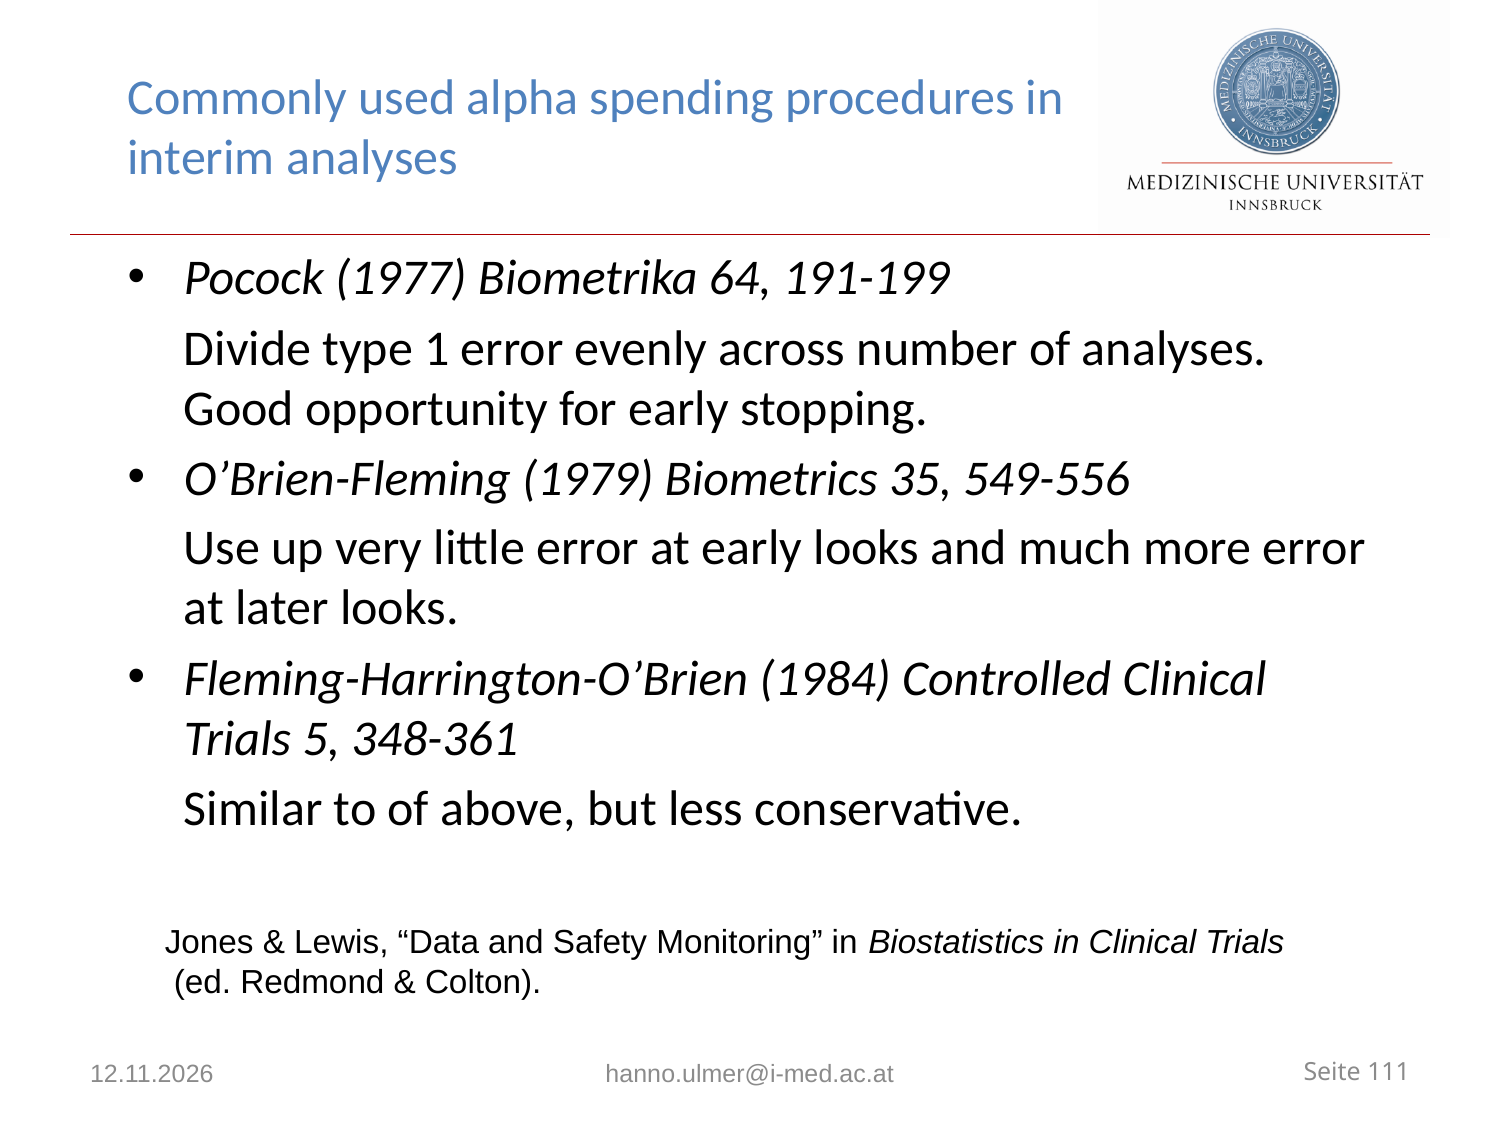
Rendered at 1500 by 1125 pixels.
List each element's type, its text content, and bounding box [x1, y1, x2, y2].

list Pocock (1977) Biometrika 64, 191-199 Divide type 1 error evenly across number of analyses. Good opportunity for early stopping. O’Brien-Fleming (1979) Biometrics 35, 549-556 Use up very little error at early looks and much more error at later looks. Fleming-Harrington-O’Brien (1984) Controlled Clinical Trials 5, 348-361 Similar to of above, but less conservative. [112, 237, 1388, 1000]
footer hanno.ulmer@i-med.ac.at [512, 1042, 988, 1103]
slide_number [75, 1042, 425, 1103]
title Commonly used alpha spending procedures in interim analyses [112, 62, 1199, 188]
picture [1098, 0, 1450, 238]
text_box Jones & Lewis, “Data and Safety Monitoring” in Biostatistics in Clinical Trials (ed. Redmond & Colton). [150, 912, 1400, 1008]
slide_number Seite 111 [1074, 1042, 1425, 1103]
